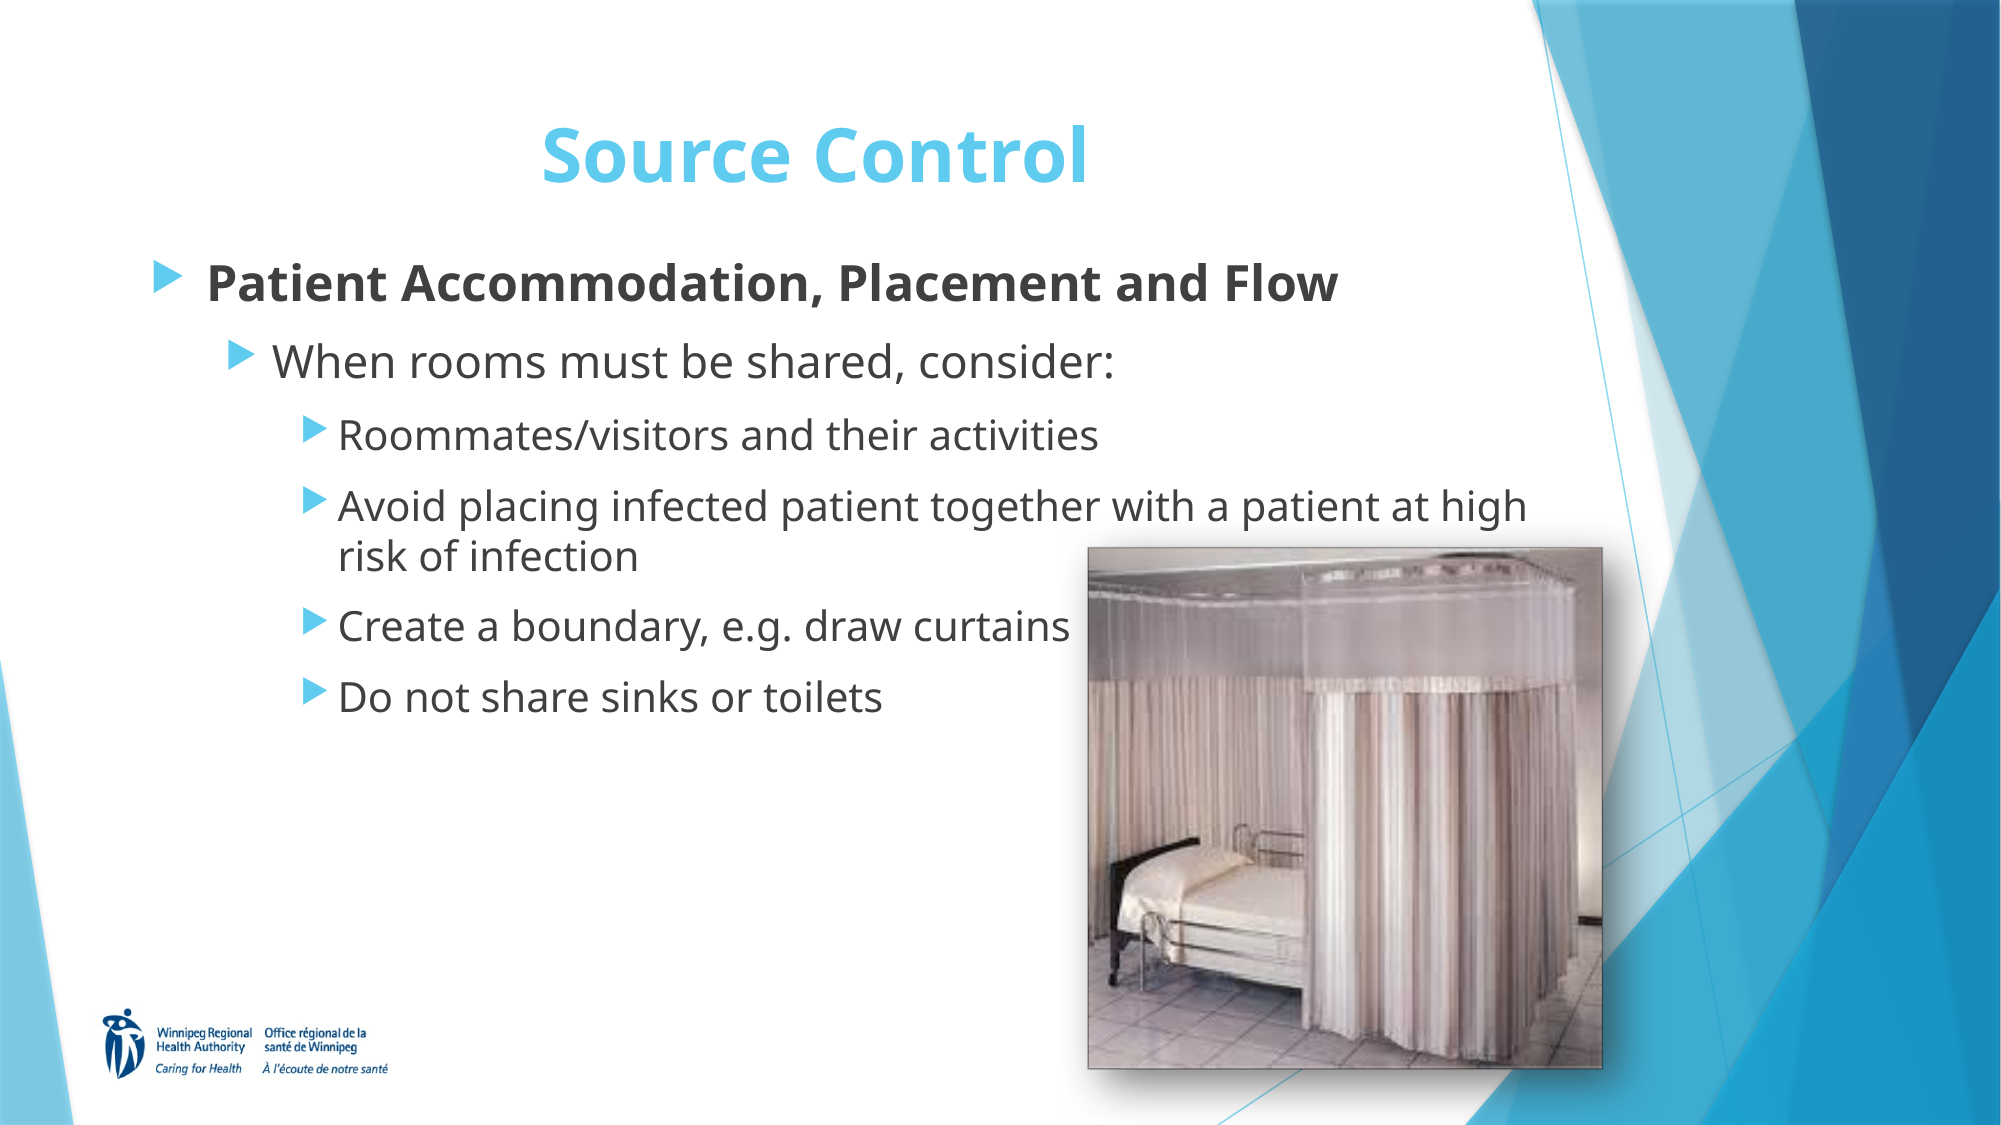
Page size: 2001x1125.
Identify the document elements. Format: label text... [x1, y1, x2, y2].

picture [93, 991, 393, 1098]
list Patient Accommodation, Placement and Flow When rooms must be shared, consider: Roommates/visitors and their activities Avoid placing infected patient together with a patient at high risk of infection Create a boundary, e.g. draw curtains Do not share sinks or toilets [135, 244, 1546, 827]
title Source Control [111, 99, 1522, 317]
picture [1088, 547, 1603, 1069]
